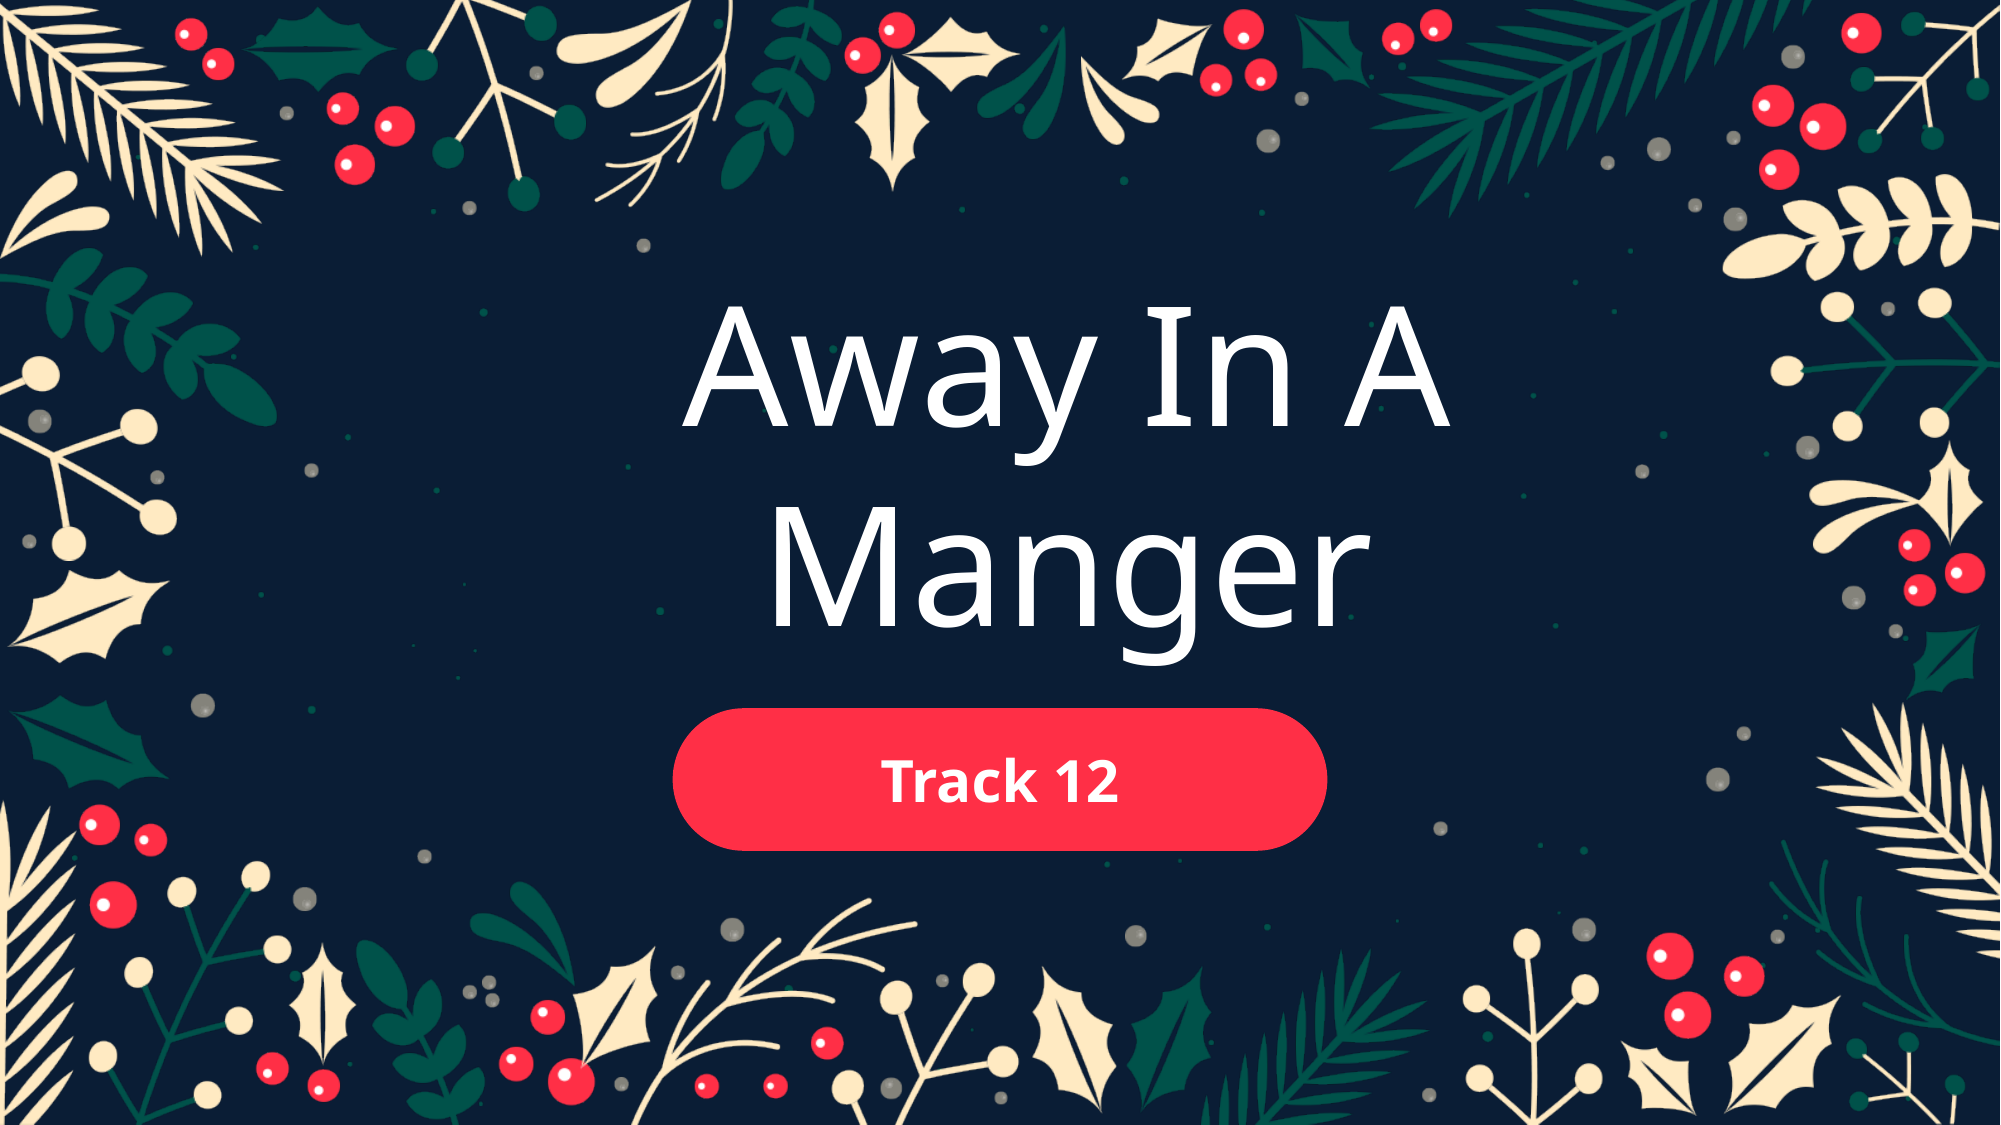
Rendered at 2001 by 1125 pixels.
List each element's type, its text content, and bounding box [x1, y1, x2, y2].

picture [0, 0, 2000, 1125]
text_box Track 12 [671, 707, 1329, 852]
text_box Away In A Manger [395, 252, 1739, 667]
